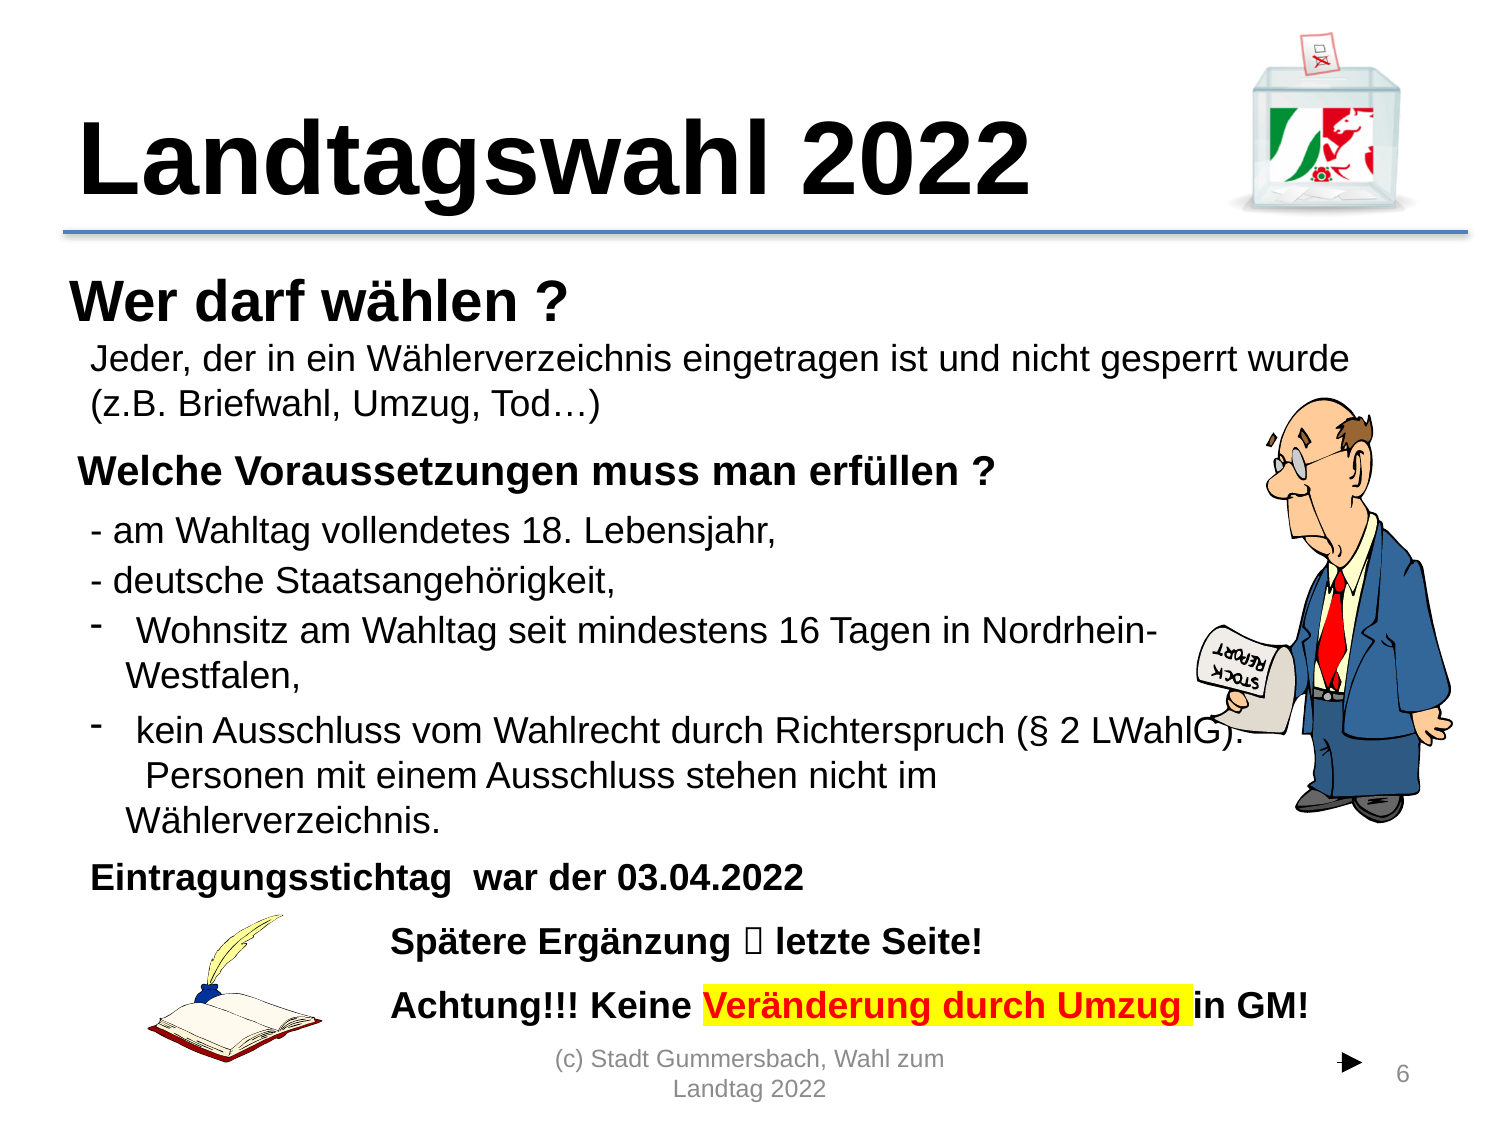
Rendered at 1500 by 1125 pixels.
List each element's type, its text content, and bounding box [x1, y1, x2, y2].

text_box Welche Voraussetzungen muss man erfüllen ? [62, 436, 1187, 502]
text_box [1337, 1052, 1363, 1073]
text_box Wer darf wählen ? [54, 273, 1305, 324]
text_box - deutsche Staatsangehörigkeit, [75, 549, 1187, 599]
picture [147, 913, 323, 1063]
footer (c) Stadt Gummersbach, Wahl zum Landtag 2022 [512, 1042, 988, 1103]
picture [1192, 373, 1459, 824]
text_box - am Wahltag vollendetes 18. Lebensjahr, [75, 499, 1187, 549]
text_box Eintragungsstichtag war der 03.04.2022 Spätere Ergänzung  letzte Seite! Achtung!!! Keine Veränderung durch Umzug in GM! [75, 845, 1401, 1034]
text_box Jeder, der in ein Wählerverzeichnis eingetragen ist und nicht gesperrt wurde (z.B. Briefwahl, Umzug, Tod…) [75, 326, 1376, 431]
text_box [62, 32, 1469, 232]
text_box kein Ausschluss vom Wahlrecht durch Richterspruch (§ 2 LWahlG). Personen mit einem Ausschluss stehen nicht im Wählerverzeichnis. [75, 699, 1263, 845]
text_box Wohnsitz am Wahltag seit mindestens 16 Tagen in Nordrhein- Westfalen, [75, 599, 1187, 699]
slide_number 6 [1074, 1042, 1425, 1103]
